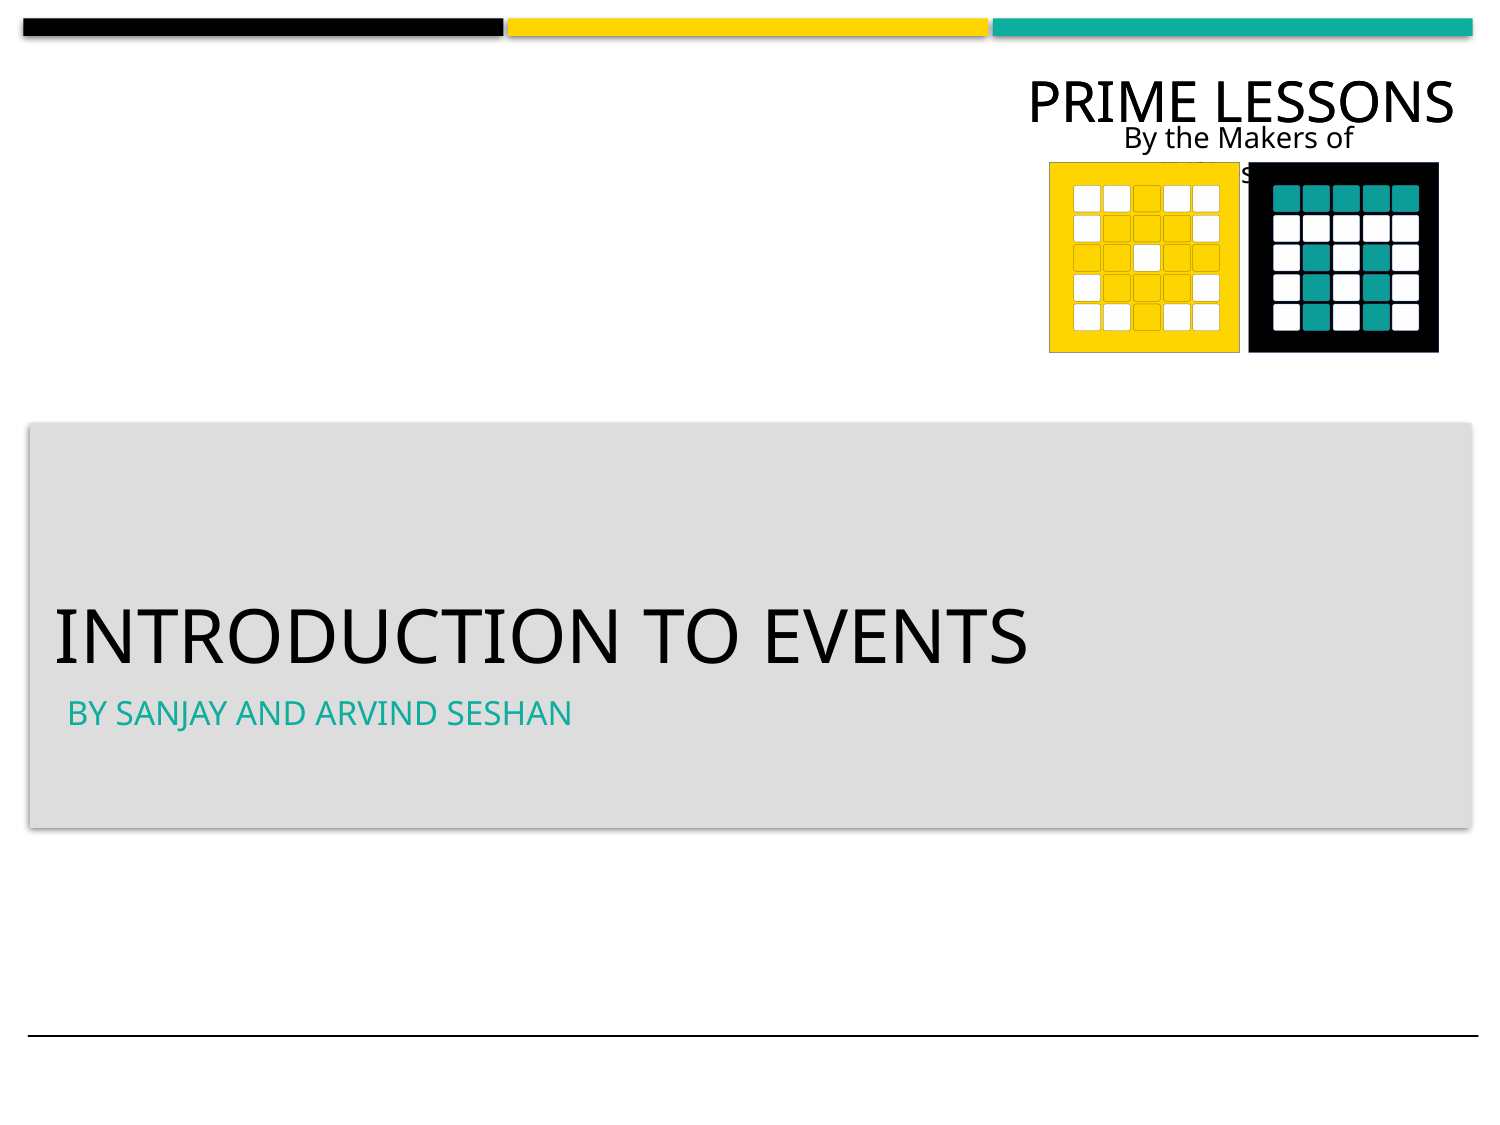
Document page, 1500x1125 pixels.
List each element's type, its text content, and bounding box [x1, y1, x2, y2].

subtitle BY SANJAY AND ARVIND SESHAN [51, 685, 994, 782]
picture [1049, 162, 1240, 353]
picture [1248, 162, 1439, 353]
title Introduction TO EVENTS [39, 439, 1448, 686]
